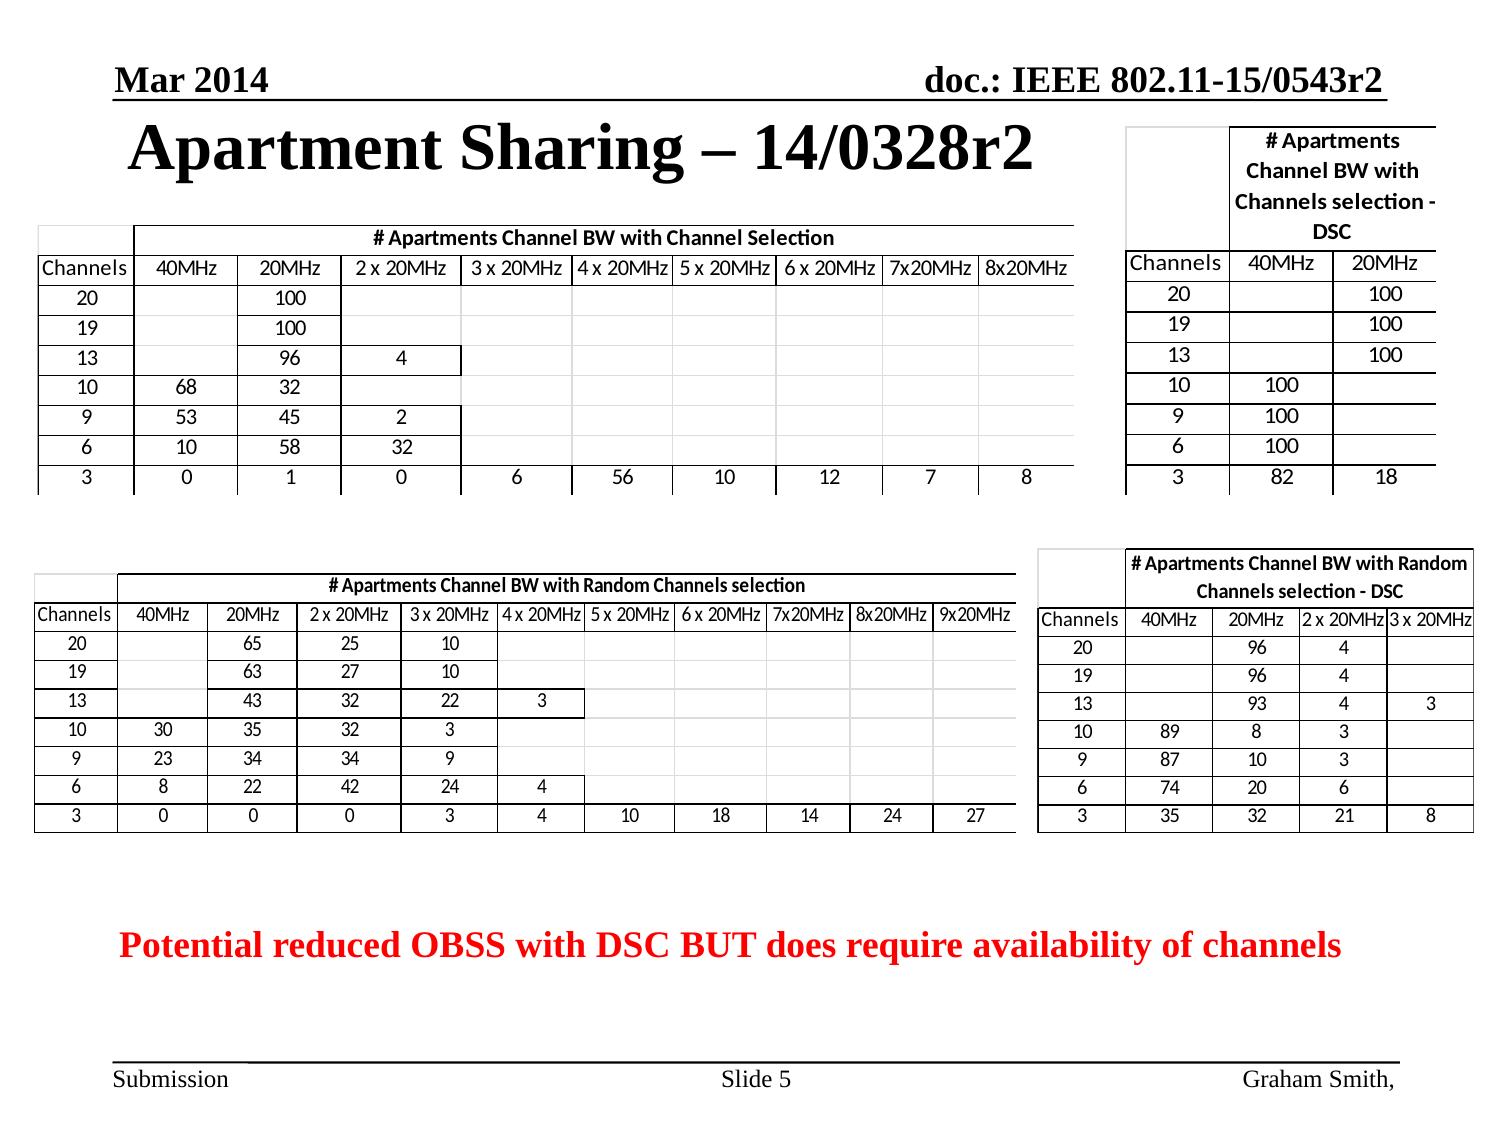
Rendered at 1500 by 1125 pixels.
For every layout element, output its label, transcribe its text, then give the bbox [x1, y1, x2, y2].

footer Graham Smith, [1240, 1061, 1402, 1093]
title Apartment Sharing – 14/0328r2 [112, 112, 1388, 173]
picture [1124, 125, 1438, 497]
slide_number Slide 5 [712, 1061, 800, 1093]
picture [37, 224, 1076, 497]
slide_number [114, 54, 286, 101]
picture [1037, 548, 1476, 834]
text_box Potential reduced OBSS with DSC BUT does require availability of channels [91, 899, 1421, 975]
picture [33, 573, 1018, 834]
